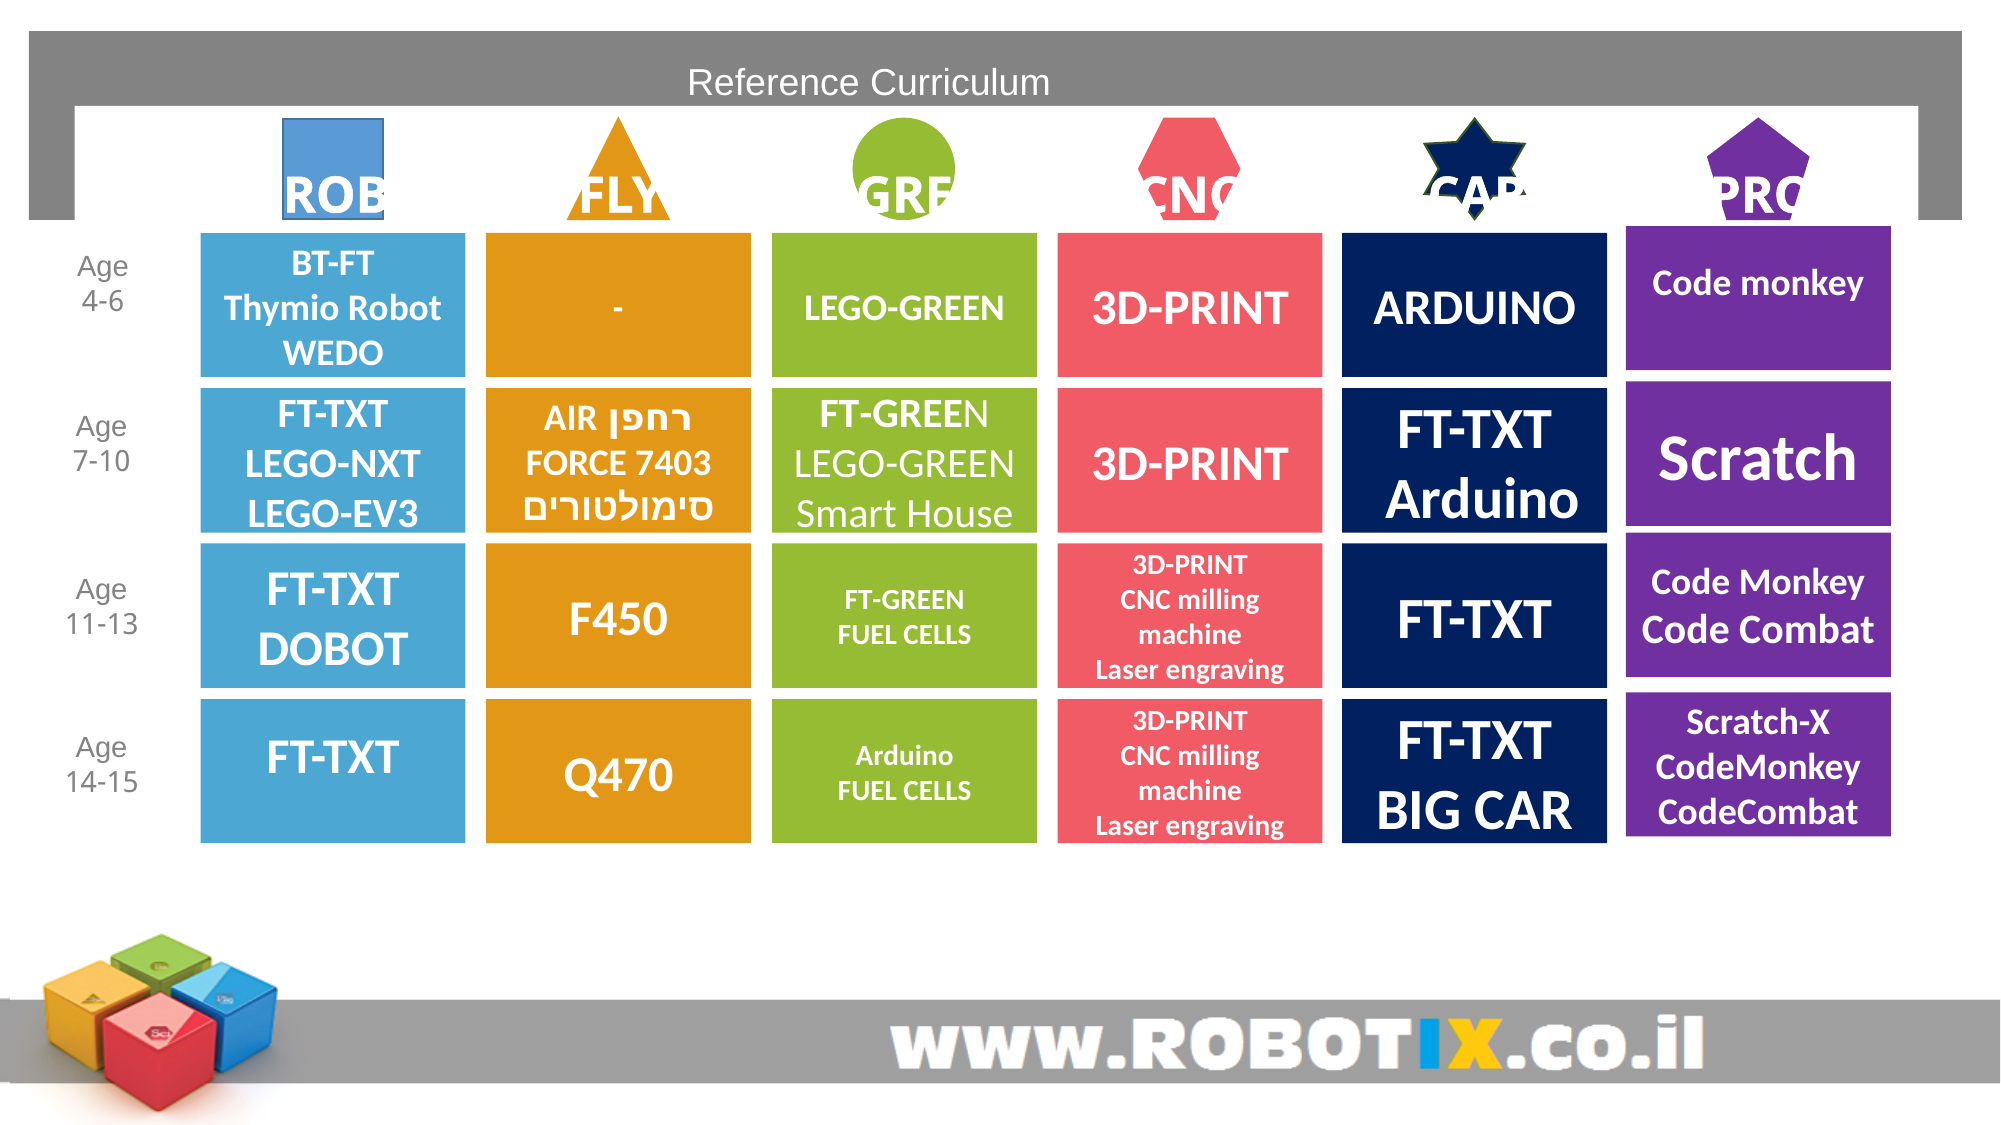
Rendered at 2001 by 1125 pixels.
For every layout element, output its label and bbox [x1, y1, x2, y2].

text_box [50, 240, 154, 650]
picture [0, 0, 2001, 1125]
